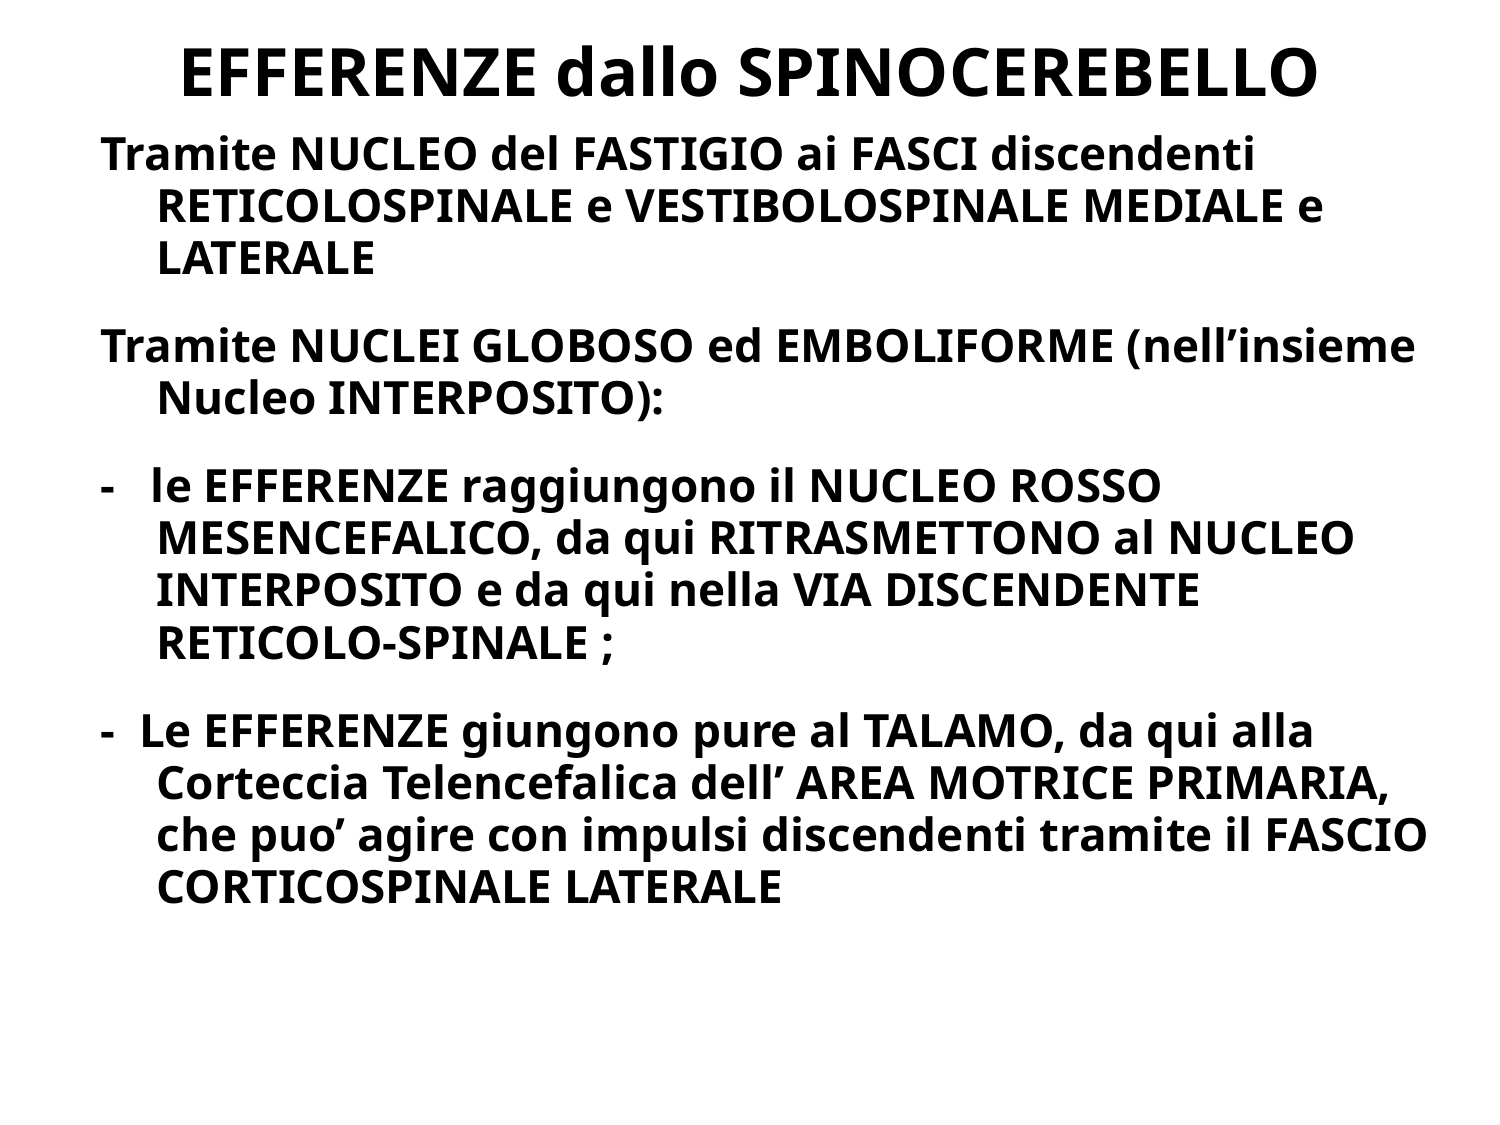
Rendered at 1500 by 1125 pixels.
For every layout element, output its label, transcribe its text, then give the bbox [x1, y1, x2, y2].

title EFFERENZE dallo SPINOCEREBELLO [0, 0, 1500, 149]
list Tramite NUCLEO del FASTIGIO ai FASCI discendenti RETICOLOSPINALE e VESTIBOLOSPINALE MEDIALE e LATERALE Tramite NUCLEI GLOBOSO ed EMBOLIFORME (nell’insieme Nucleo INTERPOSITO): - le EFFERENZE raggiungono il NUCLEO ROSSO MESENCEFALICO, da qui RITRASMETTONO al NUCLEO INTERPOSITO e da qui nella VIA DISCENDENTE RETICOLO-SPINALE ; - Le EFFERENZE giungono pure al TALAMO, da qui alla Corteccia Telencefalica dell’ AREA MOTRICE PRIMARIA, che puo’ agire con impulsi discendenti tramite il FASCIO CORTICOSPINALE LATERALE [100, 125, 1436, 1102]
